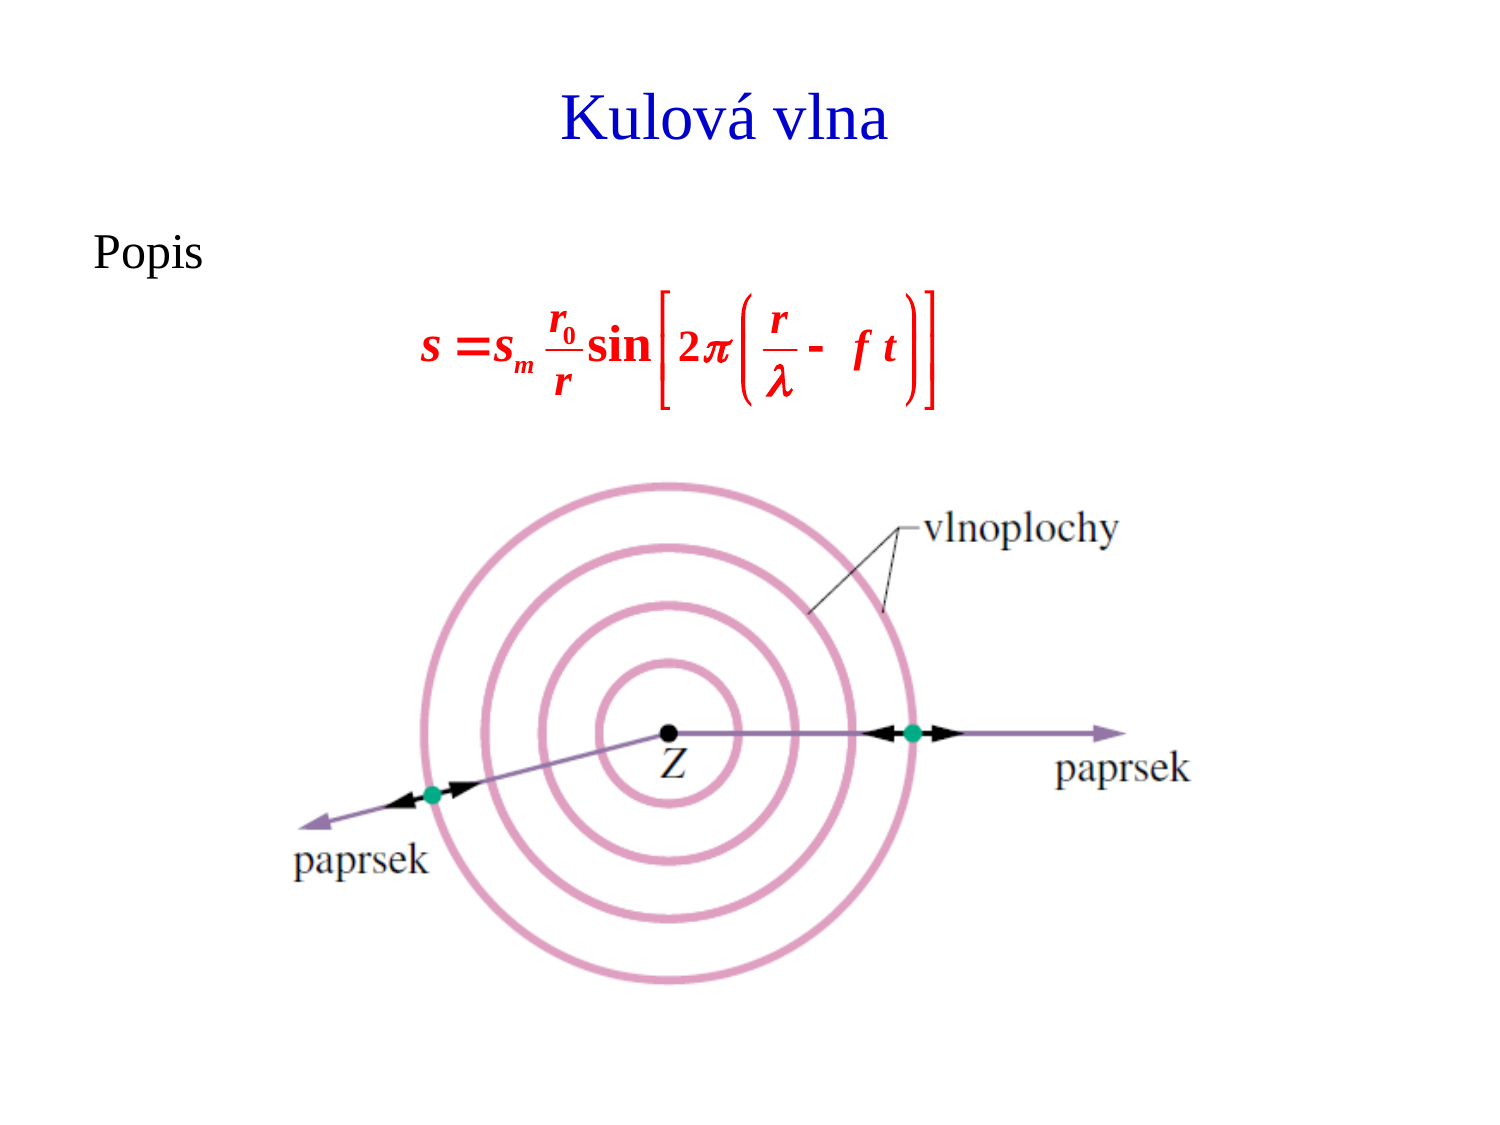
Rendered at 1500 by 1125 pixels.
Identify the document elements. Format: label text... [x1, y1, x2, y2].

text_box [416, 287, 948, 415]
text_box Popis [78, 211, 1413, 286]
picture [212, 424, 1300, 1000]
title Kulová vlna [50, 62, 1400, 163]
